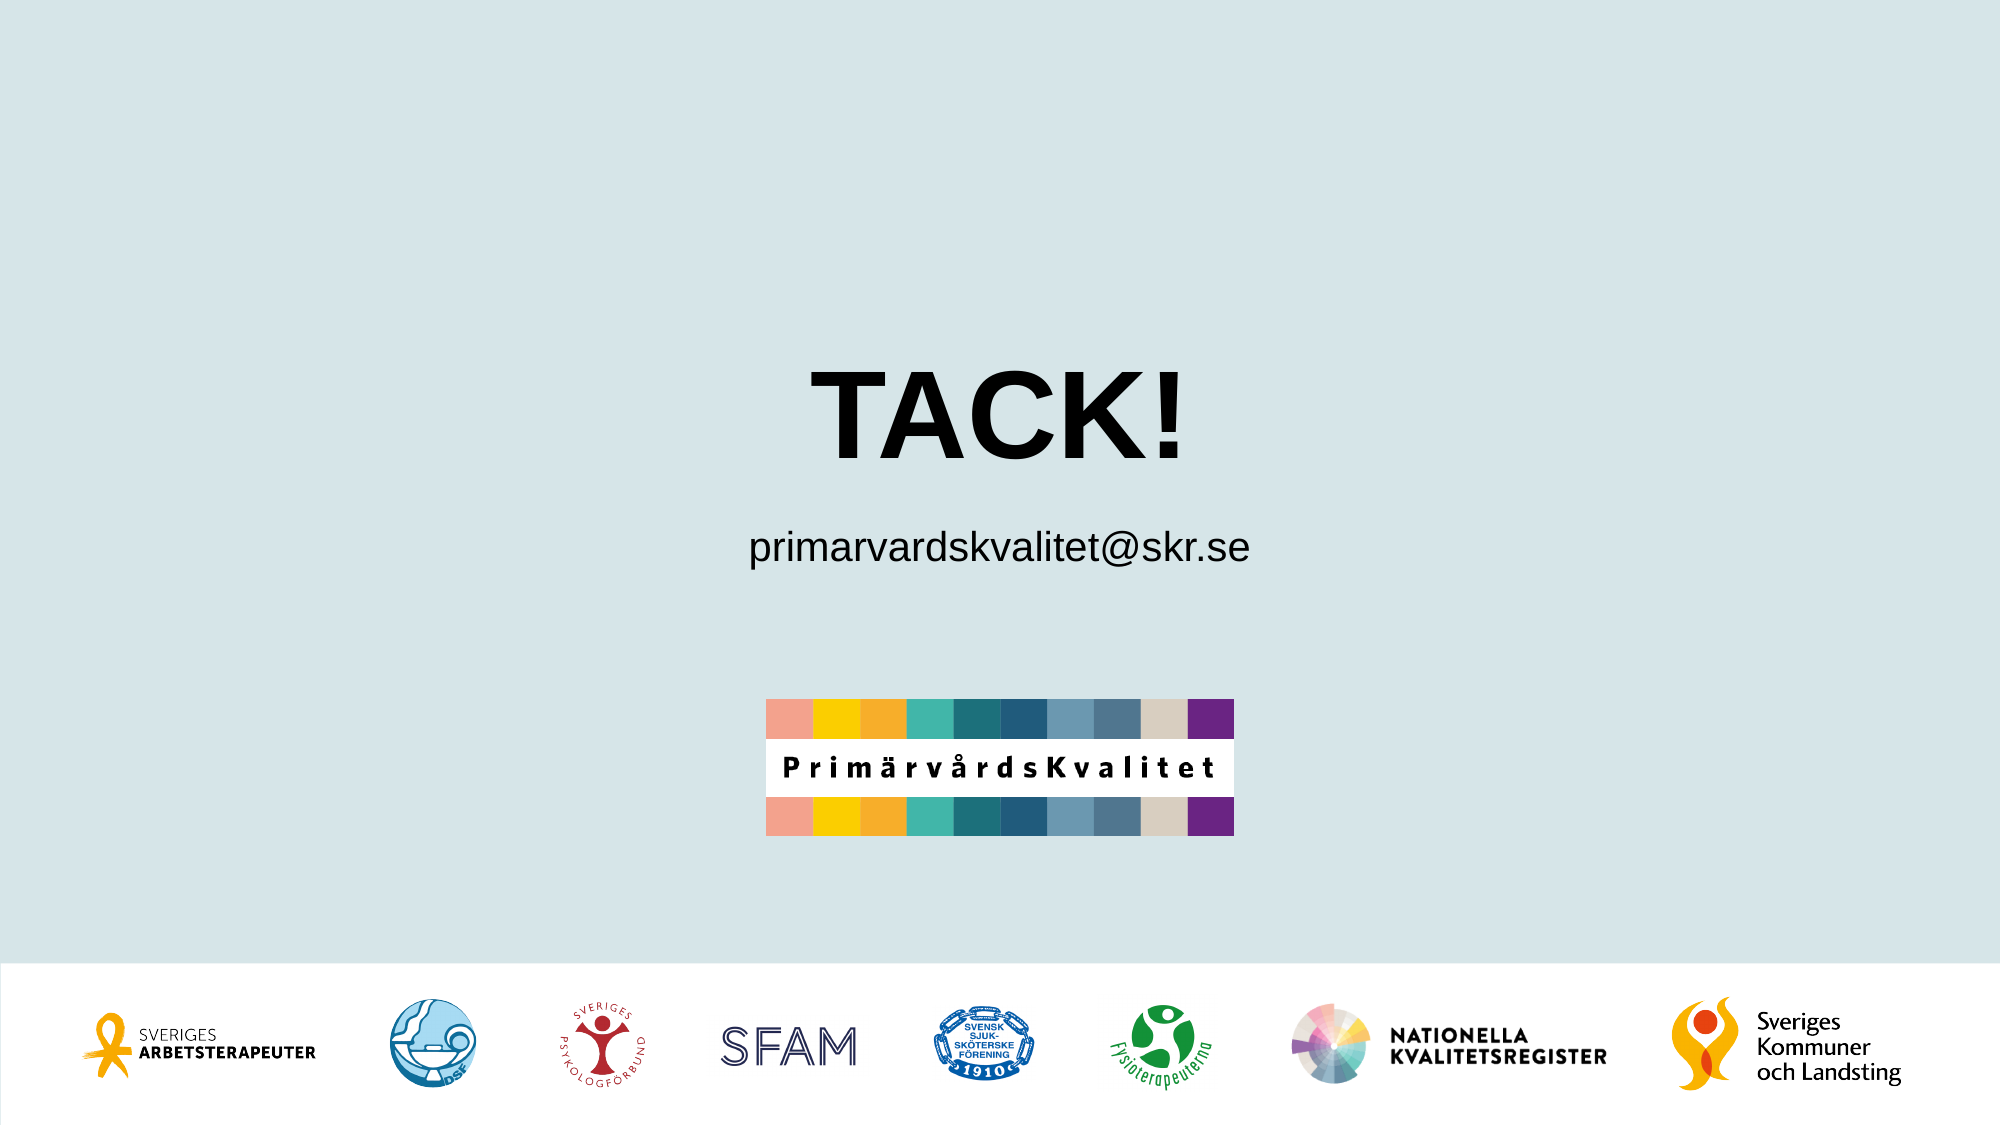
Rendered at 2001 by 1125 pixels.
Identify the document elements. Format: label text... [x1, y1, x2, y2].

title TACK! [487, 276, 1513, 492]
subtitle primarvardskvalitet@skr.se [487, 511, 1513, 572]
picture [66, 986, 1901, 1101]
picture [766, 699, 1234, 836]
